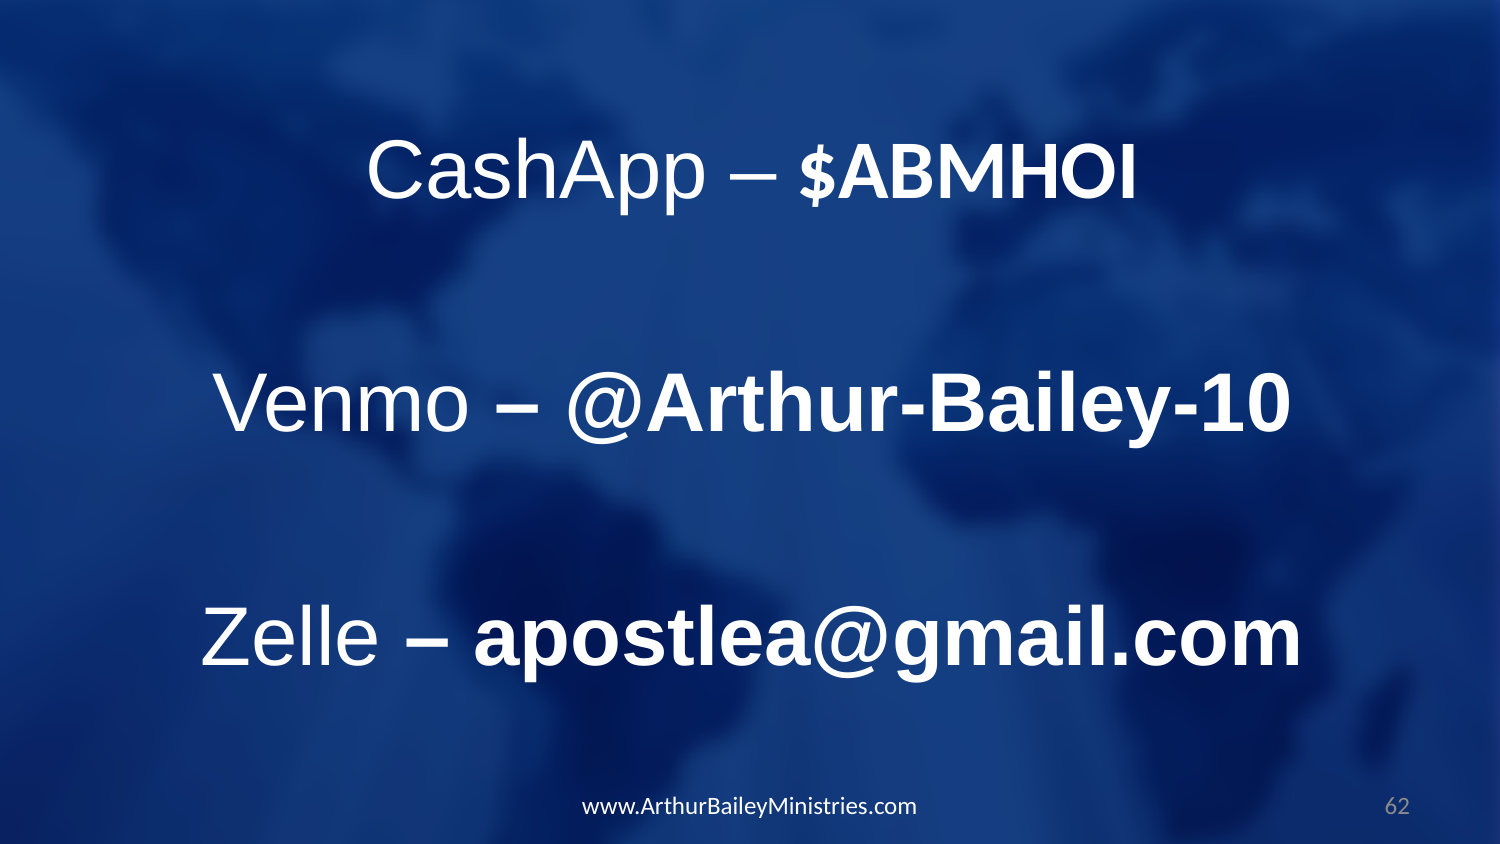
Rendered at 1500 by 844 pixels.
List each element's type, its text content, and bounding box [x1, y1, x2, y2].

list CashApp – $ABMHOI Venmo – @Arthur-Bailey-10 Zelle – apostlea@gmail.com [151, 107, 1355, 741]
picture [0, 0, 1500, 844]
slide_number 62 [1074, 782, 1425, 827]
footer www.ArthurBaileyMinistries.com [512, 782, 988, 827]
